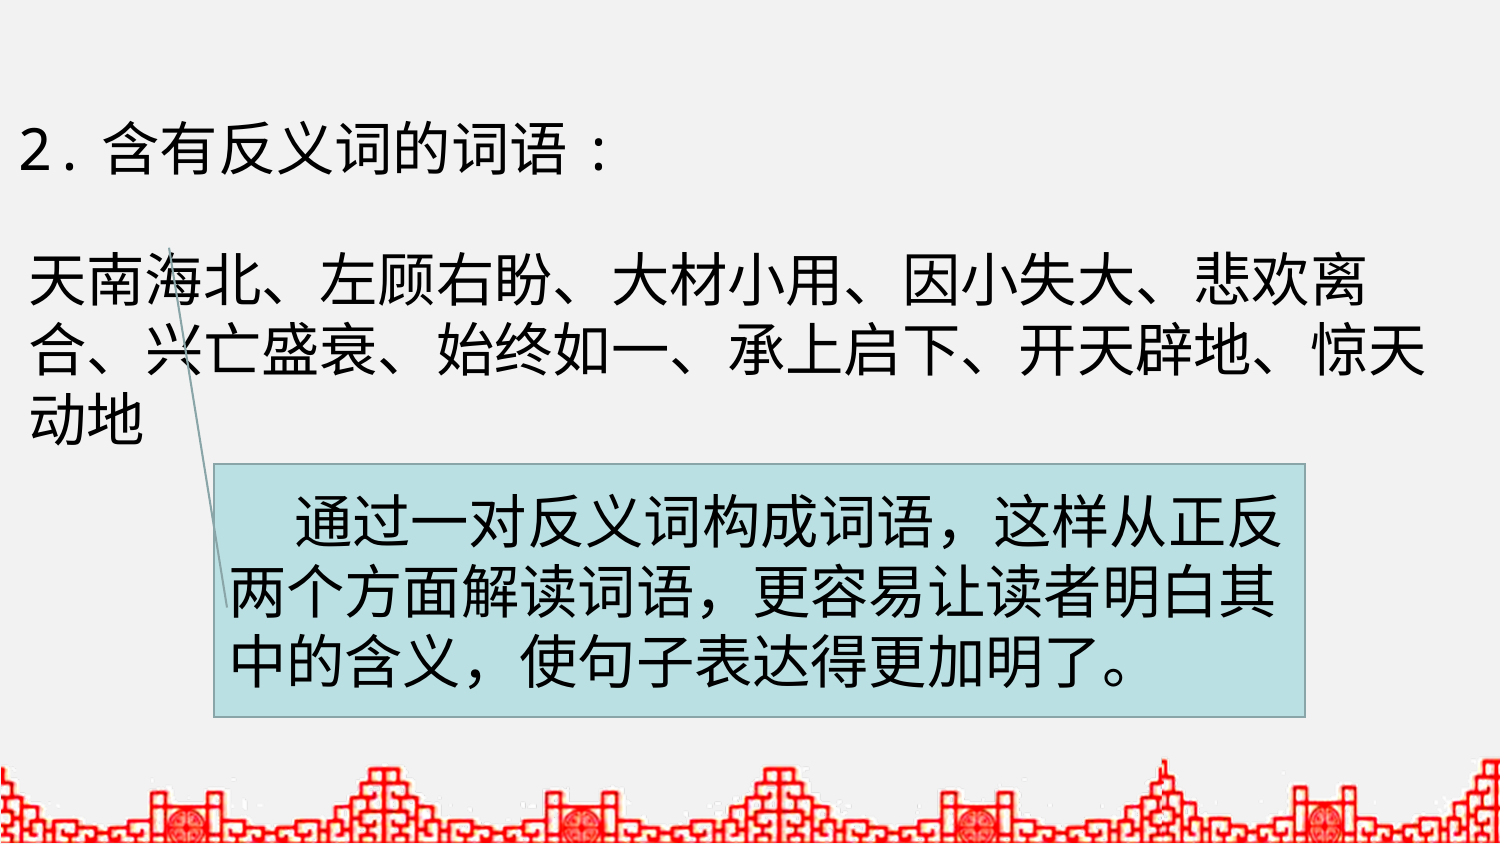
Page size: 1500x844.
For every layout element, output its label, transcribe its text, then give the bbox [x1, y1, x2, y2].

text_box 天南海北、左顾右盼、大材小用、因小失大、悲欢离合、兴亡盛衰、始终如一、承上启下、开天辟地、惊天动地 [13, 235, 1450, 461]
text_box 通过一对反义词构成词语，这样从正反两个方面解读词语，更容易让读者明白其中的含义，使句子表达得更加明了。 [167, 247, 1306, 718]
text_box 2.含有反义词的词语: [2, 104, 632, 190]
